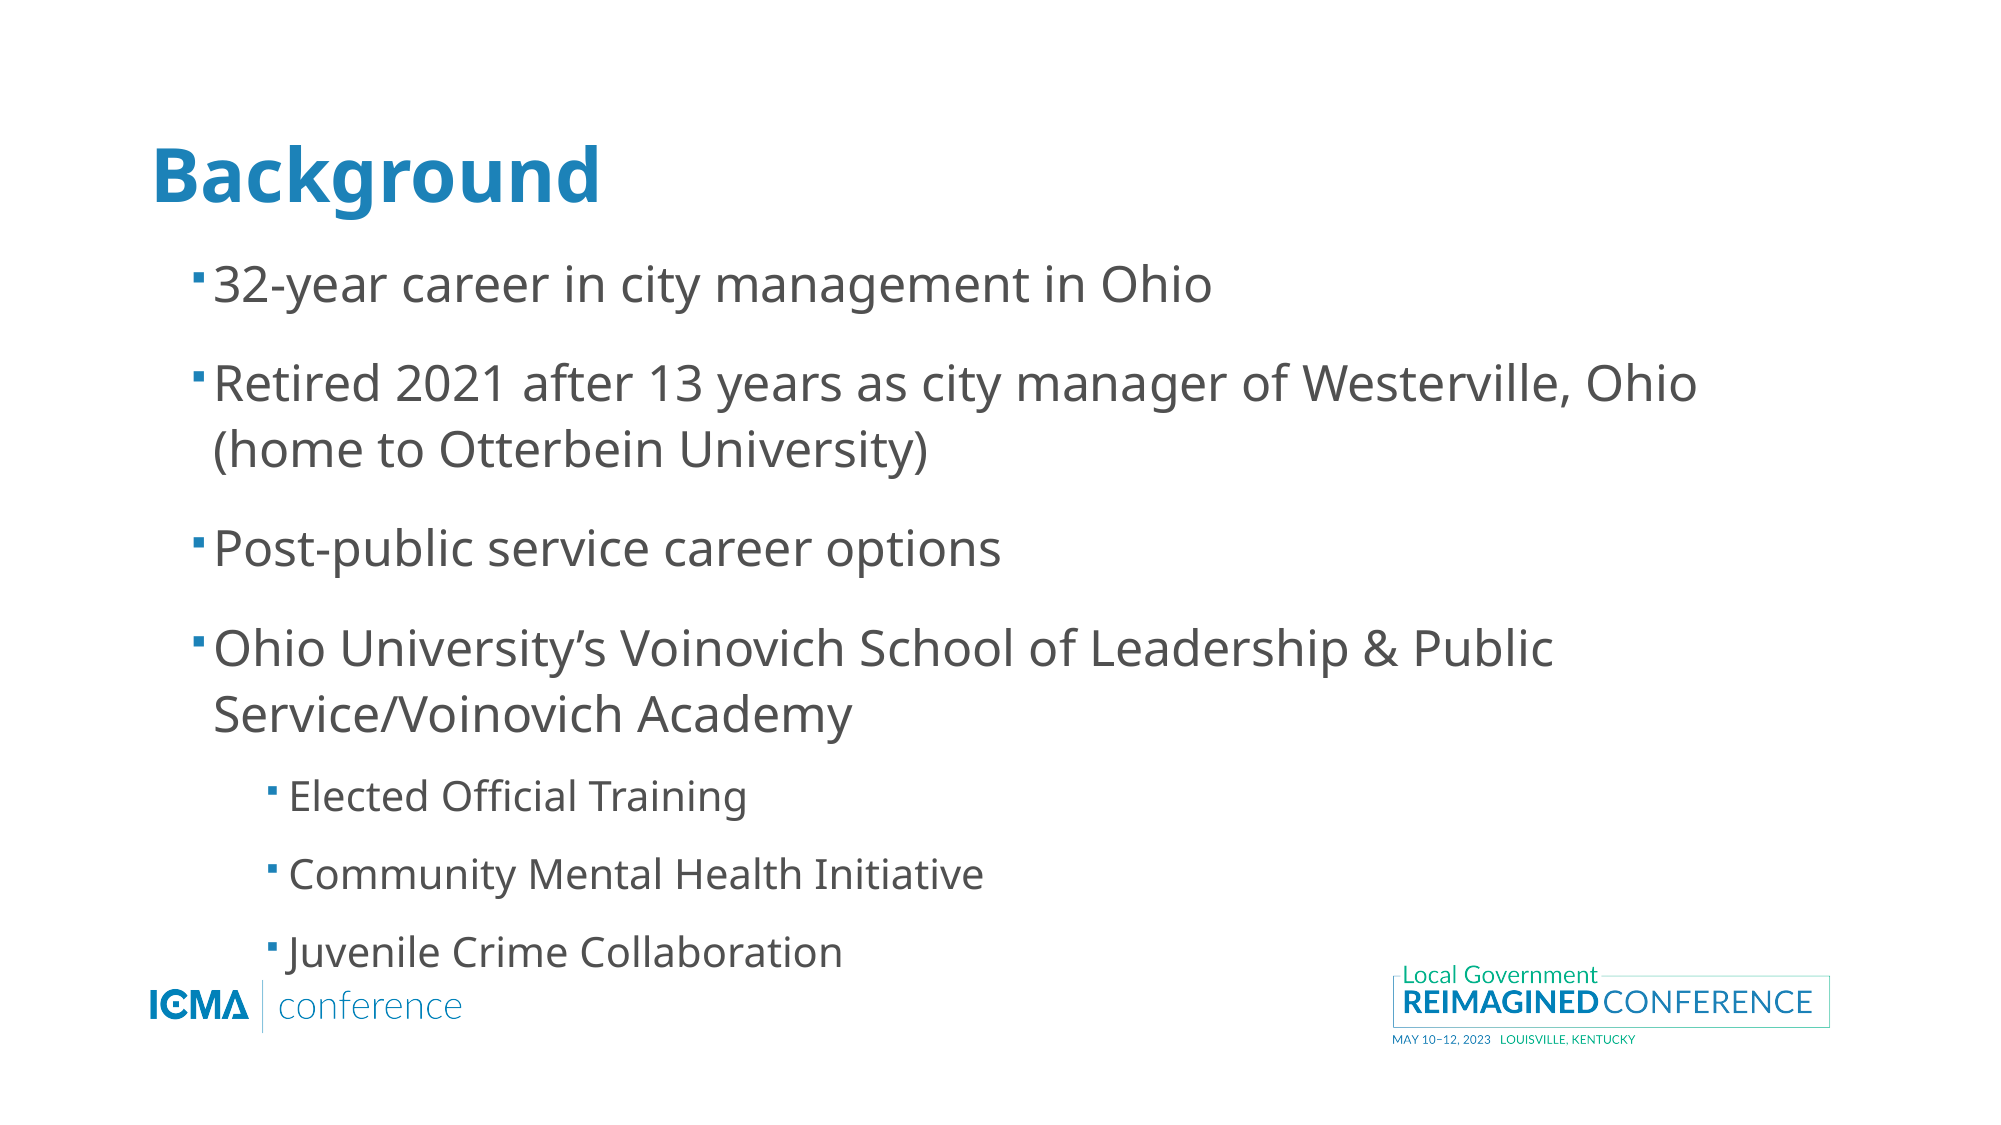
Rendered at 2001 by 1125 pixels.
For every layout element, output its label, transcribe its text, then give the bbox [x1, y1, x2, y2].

picture [1371, 944, 1851, 1070]
title Background [150, 22, 1824, 218]
list 32-year career in city management in Ohio Retired 2021 after 13 years as city manager of Westerville, Ohio (home to Otterbein University) Post-public service career options Ohio University’s Voinovich School of Leadership & Public Service/Voinovich Academy Elected Official Training Community Mental Health Initiative Juvenile Crime Collaboration [175, 246, 1850, 734]
picture [150, 974, 465, 1039]
